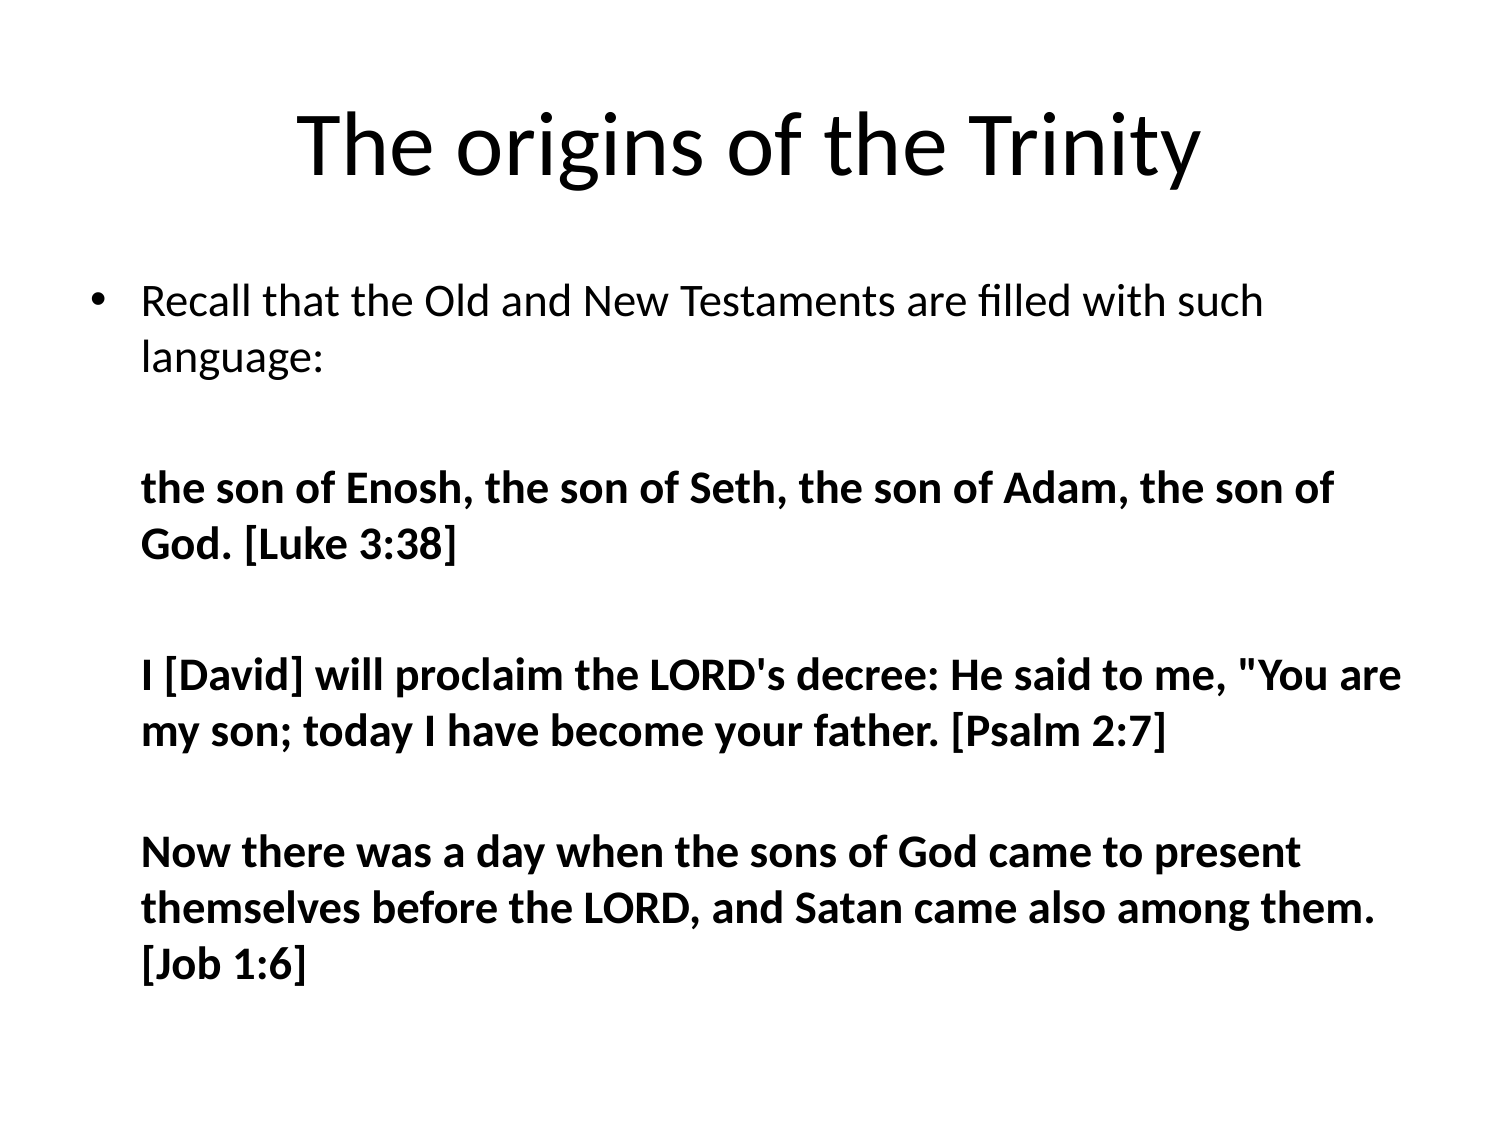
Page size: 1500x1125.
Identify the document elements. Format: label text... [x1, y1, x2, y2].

title The origins of the Trinity [75, 45, 1425, 233]
list Recall that the Old and New Testaments are filled with such language: the son of Enosh, the son of Seth, the son of Adam, the son of God. [Luke 3:38] I [David] will proclaim the LORD's decree: He said to me, "You are my son; today I have become your father. [Psalm 2:7] Now there was a day when the sons of God came to present themselves before the LORD, and Satan came also among them. [Job 1:6] [75, 262, 1425, 1005]
